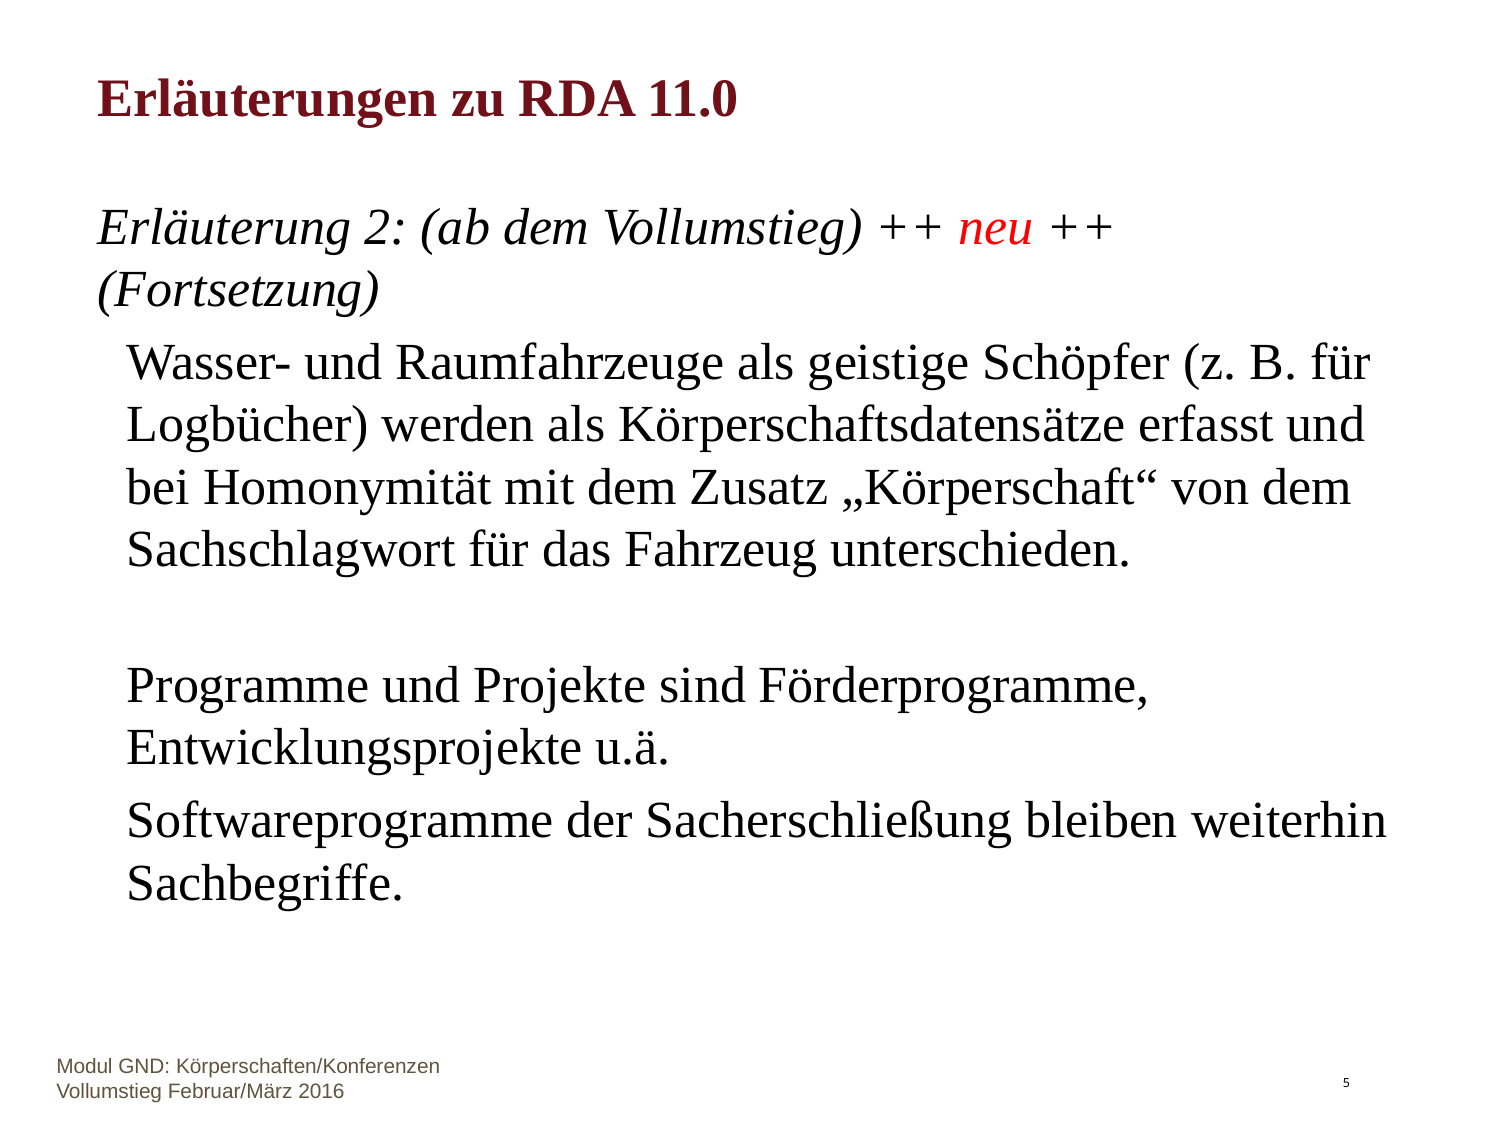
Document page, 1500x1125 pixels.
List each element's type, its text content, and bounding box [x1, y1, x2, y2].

list Erläuterung 2: (ab dem Vollumstieg) ++ neu ++ (Fortsetzung) Wasser- und Raumfahrzeuge als geistige Schöpfer (z. B. für Logbücher) werden als Körperschaftsdatensätze erfasst und bei Homonymität mit dem Zusatz „Körperschaft“ von dem Sachschlagwort für das Fahrzeug unterschieden. Programme und Projekte sind Förderprogramme, Entwicklungsprojekte u.ä. Softwareprogramme der Sacherschließung bleiben weiterhin Sachbegriffe. [82, 184, 1417, 976]
title Erläuterungen zu RDA 11.0 [82, 54, 1417, 161]
footer Modul GND: Körperschaften/Konferenzen Vollumstieg Februar/März 2016 [41, 1054, 517, 1125]
slide_number 5 [1193, 1067, 1500, 1125]
